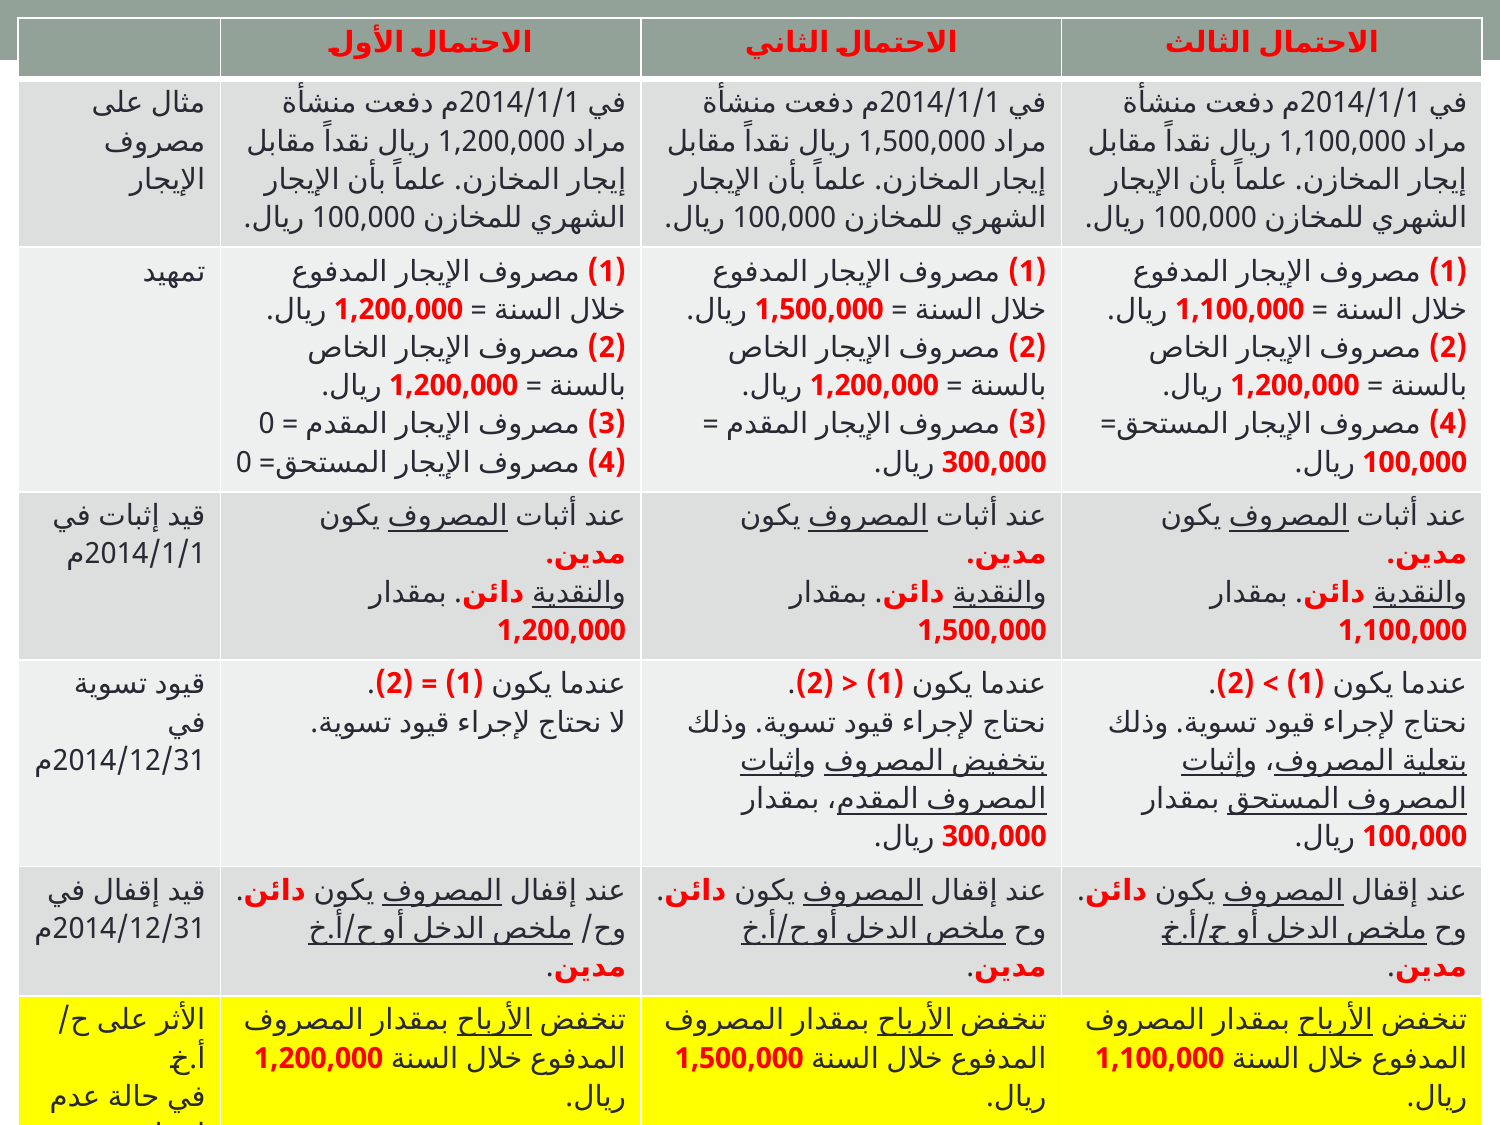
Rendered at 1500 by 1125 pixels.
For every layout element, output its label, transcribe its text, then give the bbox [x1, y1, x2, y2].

table_cell مثال على مصروف الإيجار [19, 82, 220, 246]
table_cell عندما يكون (1) > (2). نحتاج لإجراء قيود تسوية. وذلك بتعلية المصروف، وإثبات المصروف المستحق بمقدار 100,000 ريال. [1062, 661, 1481, 866]
table_cell عند إقفال المصروف يكون دائن. وح ملخص الدخل أو ح/أ.خ مدين. [642, 867, 1061, 995]
table_cell عند أثبات المصروف يكون مدين. والنقدية دائن. بمقدار 1,100,000 [1062, 493, 1481, 659]
table_cell (1) مصروف الإيجار المدفوع خلال السنة = 1,100,000 ريال. (2) مصروف الإيجار الخاص بالسنة = 1,200,000 ريال. (4) مصروف الإيجار المستحق= 100,000 ريال. [1062, 248, 1481, 491]
table_cell الأثر على ح/ أ.خ في حالة عدم إجراء قيود تسوية [19, 997, 220, 1125]
table_cell تنخفض الأرباح بمقدار المصروف المدفوع خلال السنة 1,500,000 ريال. [642, 997, 1061, 1125]
table_header الاحتمال الثاني [642, 19, 1061, 76]
table_cell تنخفض الأرباح بمقدار المصروف المدفوع خلال السنة 1,200,000 ريال. [221, 997, 640, 1125]
table_cell في 2014/1/1م دفعت منشأة مراد 1,100,000 ريال نقداً مقابل إيجار المخازن. علماً بأن الإيجار الشهري للمخازن 100,000 ريال. [1062, 82, 1481, 246]
table_cell قيود تسوية في 2014/12/31م [19, 661, 220, 866]
table_cell في 2014/1/1م دفعت منشأة مراد 1,200,000 ريال نقداً مقابل إيجار المخازن. علماً بأن الإيجار الشهري للمخازن 100,000 ريال. [221, 82, 640, 246]
table_cell عند إقفال المصروف يكون دائن. وح ملخص الدخل أو ح/أ.خ مدين. [1062, 867, 1481, 995]
table_cell عند أثبات المصروف يكون مدين. والنقدية دائن. بمقدار 1,500,000 [642, 493, 1061, 659]
table_cell (1) مصروف الإيجار المدفوع خلال السنة = 1,200,000 ريال. (2) مصروف الإيجار الخاص بالسنة = 1,200,000 ريال. (3) مصروف الإيجار المقدم = 0 (4) مصروف الإيجار المستحق= 0 [221, 248, 640, 491]
table_header الاحتمال الثالث [1062, 19, 1481, 76]
table_cell عند إقفال المصروف يكون دائن. وح/ ملخص الدخل أو ح/أ.خ مدين. [221, 867, 640, 995]
table_header الاحتمال الأول [221, 19, 640, 76]
table_cell عندما يكون (1) < (2). نحتاج لإجراء قيود تسوية. وذلك بتخفيض المصروف وإثبات المصروف المقدم، بمقدار 300,000 ريال. [642, 661, 1061, 866]
table_header [19, 19, 220, 76]
table_cell قيد إقفال في 2014/12/31م [19, 867, 220, 995]
table_cell عندما يكون (1) = (2). لا نحتاج لإجراء قيود تسوية. [221, 661, 640, 866]
table_cell عند أثبات المصروف يكون مدين. والنقدية دائن. بمقدار 1,200,000 [221, 493, 640, 659]
table_cell (1) مصروف الإيجار المدفوع خلال السنة = 1,500,000 ريال. (2) مصروف الإيجار الخاص بالسنة = 1,200,000 ريال. (3) مصروف الإيجار المقدم = 300,000 ريال. [642, 248, 1061, 491]
table_cell في 2014/1/1م دفعت منشأة مراد 1,500,000 ريال نقداً مقابل إيجار المخازن. علماً بأن الإيجار الشهري للمخازن 100,000 ريال. [642, 82, 1061, 246]
table_cell قيد إثبات في 2014/1/1م [19, 493, 220, 659]
table_cell تمهيد [19, 248, 220, 491]
table_cell تنخفض الأرباح بمقدار المصروف المدفوع خلال السنة 1,100,000 ريال. [1062, 997, 1481, 1125]
